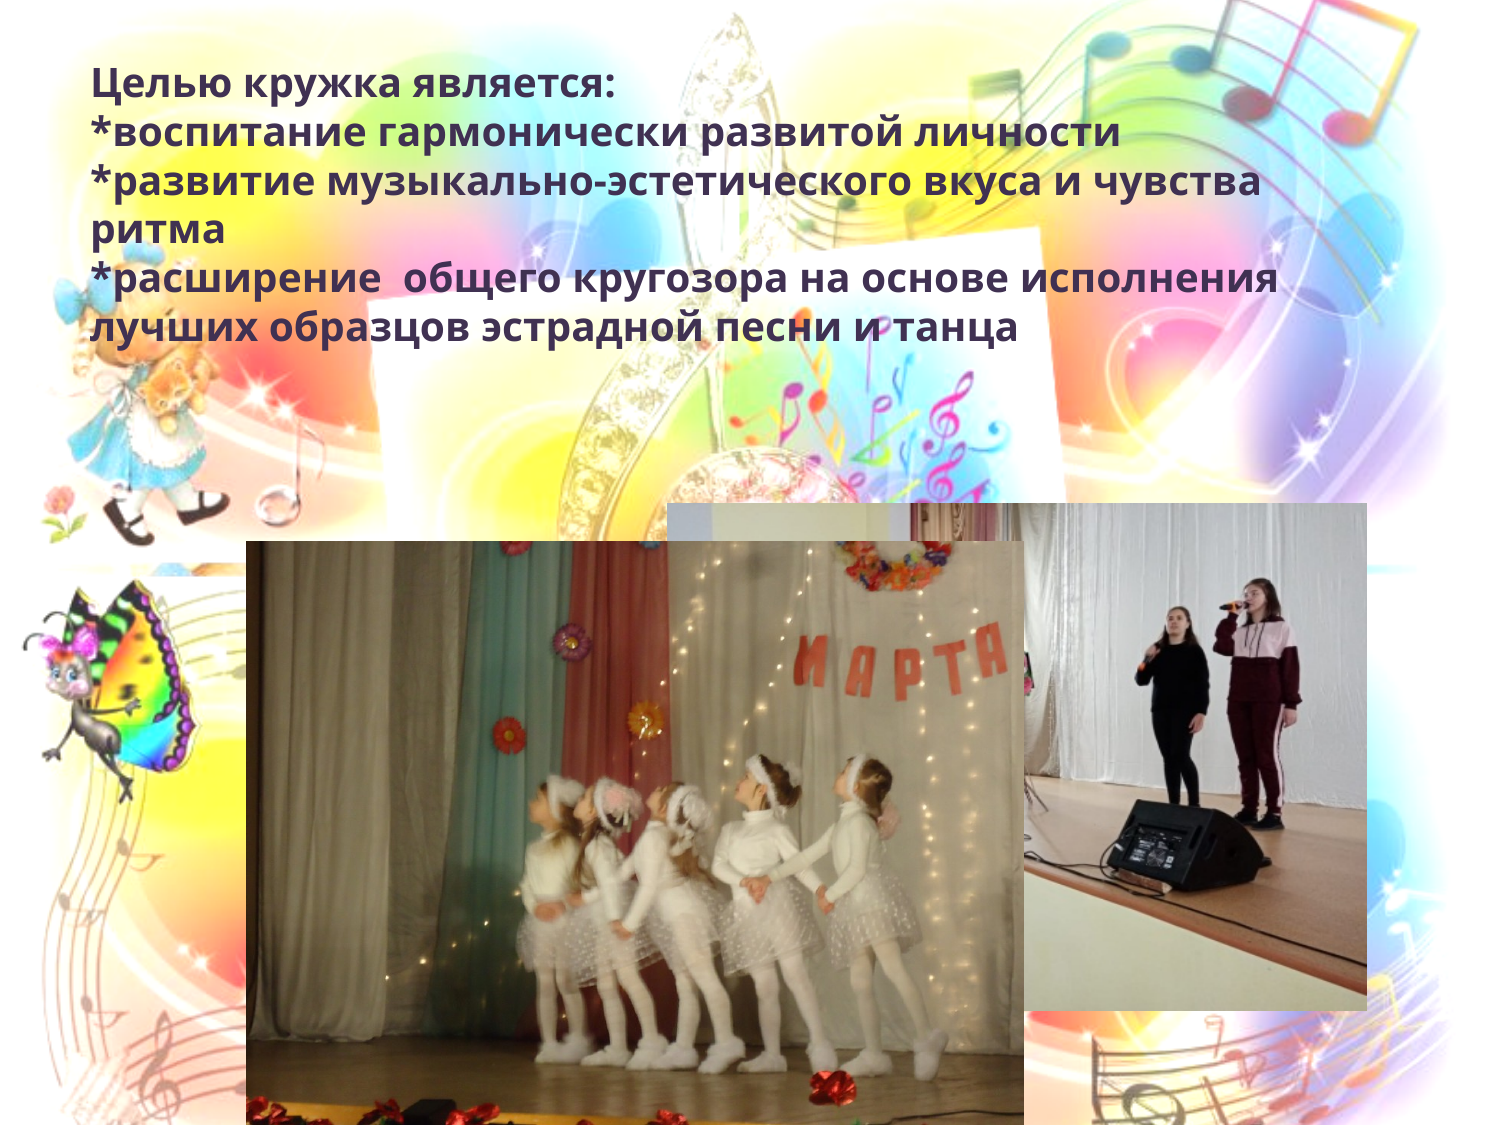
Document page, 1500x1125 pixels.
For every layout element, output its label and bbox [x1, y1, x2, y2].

picture [0, 0, 1500, 1125]
list [245, 541, 1024, 1125]
